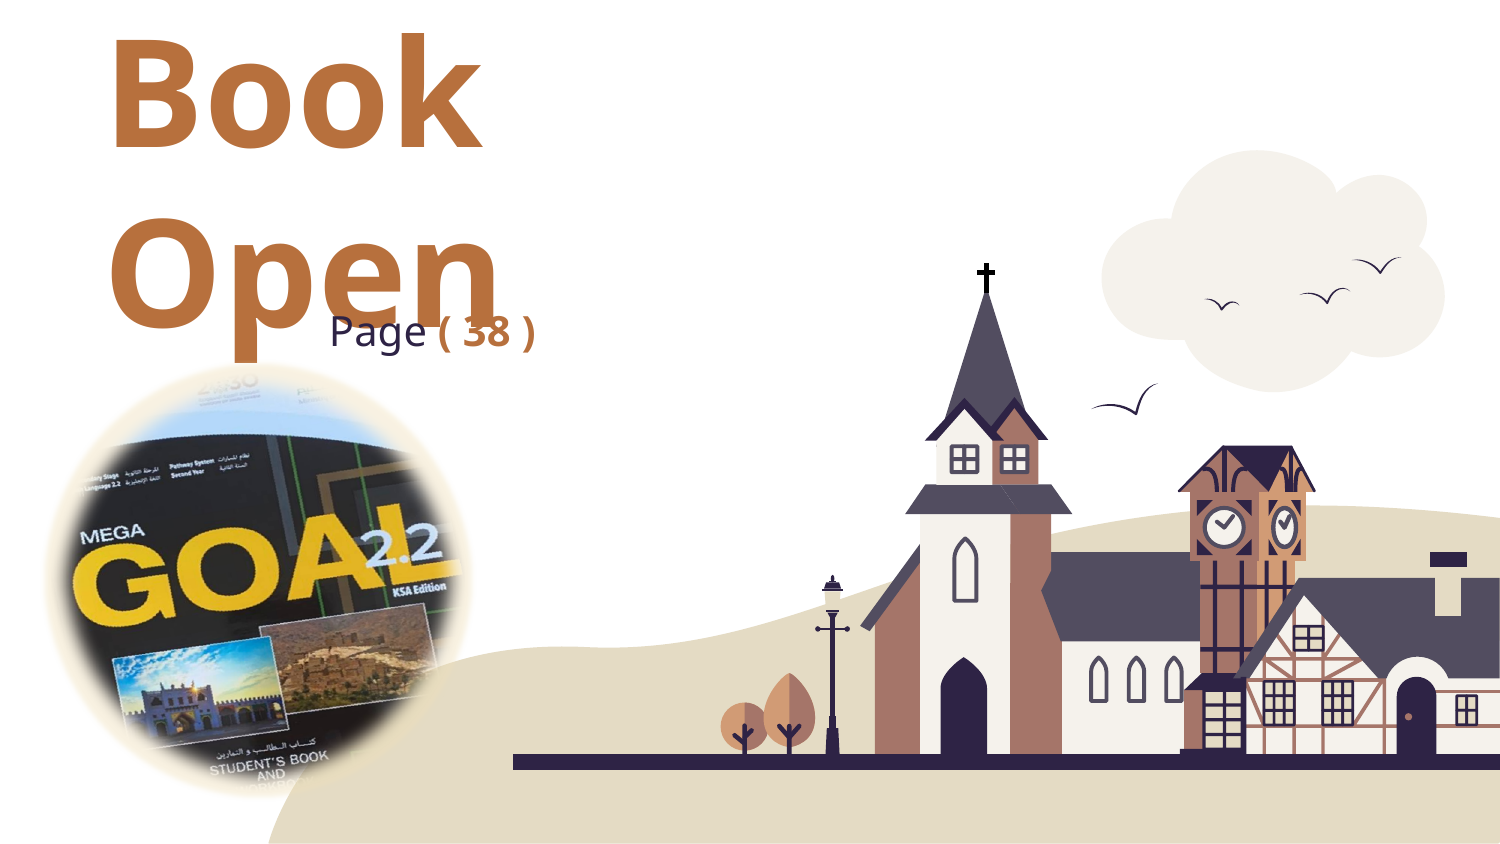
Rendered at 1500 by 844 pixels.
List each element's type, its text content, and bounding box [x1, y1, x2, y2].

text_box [859, 262, 1234, 756]
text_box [720, 702, 758, 769]
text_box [763, 672, 816, 769]
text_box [1232, 551, 1500, 755]
subtitle Page ( 38 ) [135, 289, 730, 403]
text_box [814, 574, 851, 759]
title Book Open [88, 68, 836, 287]
text_box [820, 761, 1500, 771]
text_box [513, 754, 716, 771]
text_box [1177, 444, 1316, 756]
picture [47, 367, 469, 794]
